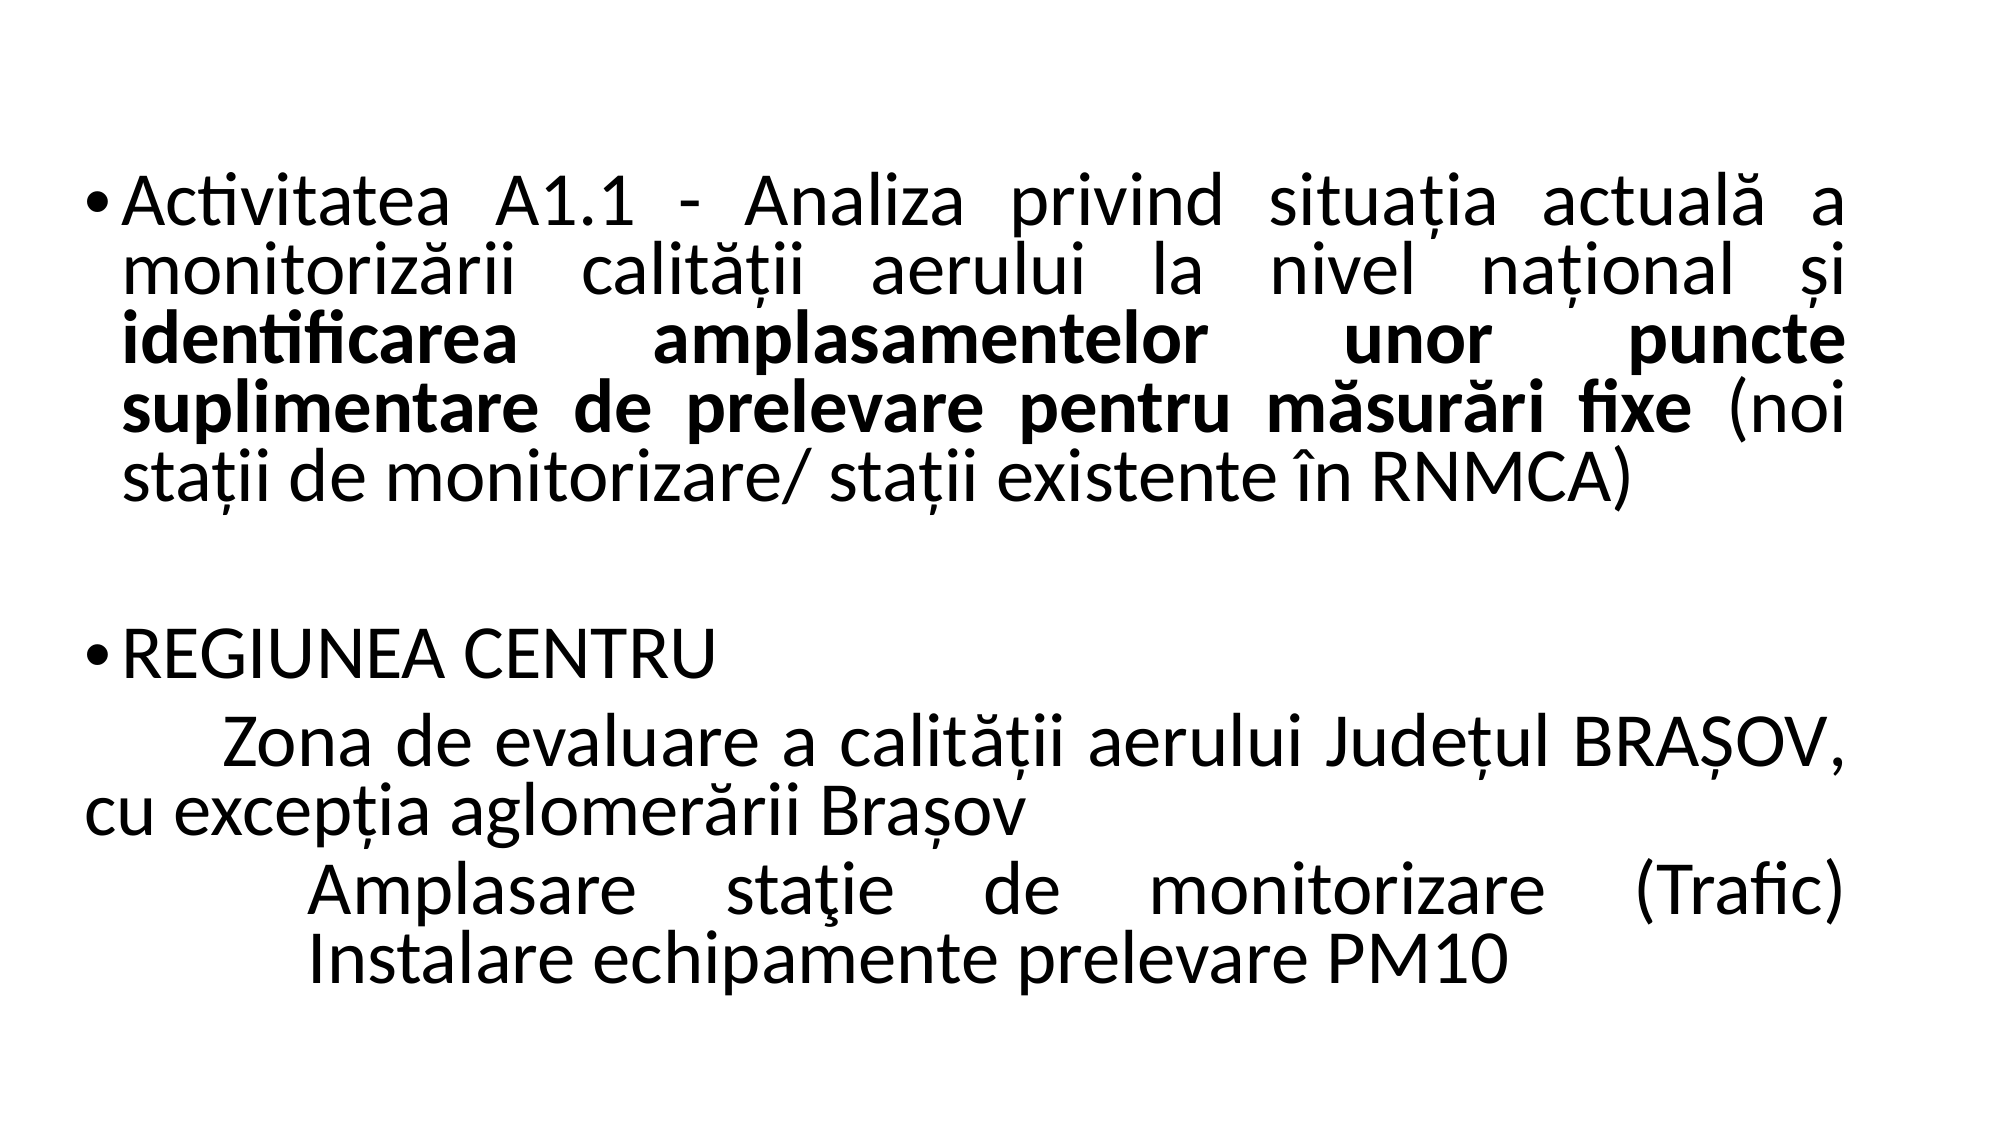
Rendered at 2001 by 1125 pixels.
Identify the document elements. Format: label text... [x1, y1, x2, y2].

list Activitatea A1.1 - Analiza privind situaţia actuală a monitorizării calităţii aerului la nivel naţional şi identificarea amplasamentelor unor puncte suplimentare de prelevare pentru măsurări fixe (noi staţii de monitorizare/ staţii existente în RNMCA) REGIUNEA CENTRU Zona de evaluare a calității aerului Județul BRAȘOV, cu excepția aglomerării Brașov Amplasare staţie de monitorizare (Trafic) Instalare echipamente prelevare PM10 [69, 162, 1863, 1014]
